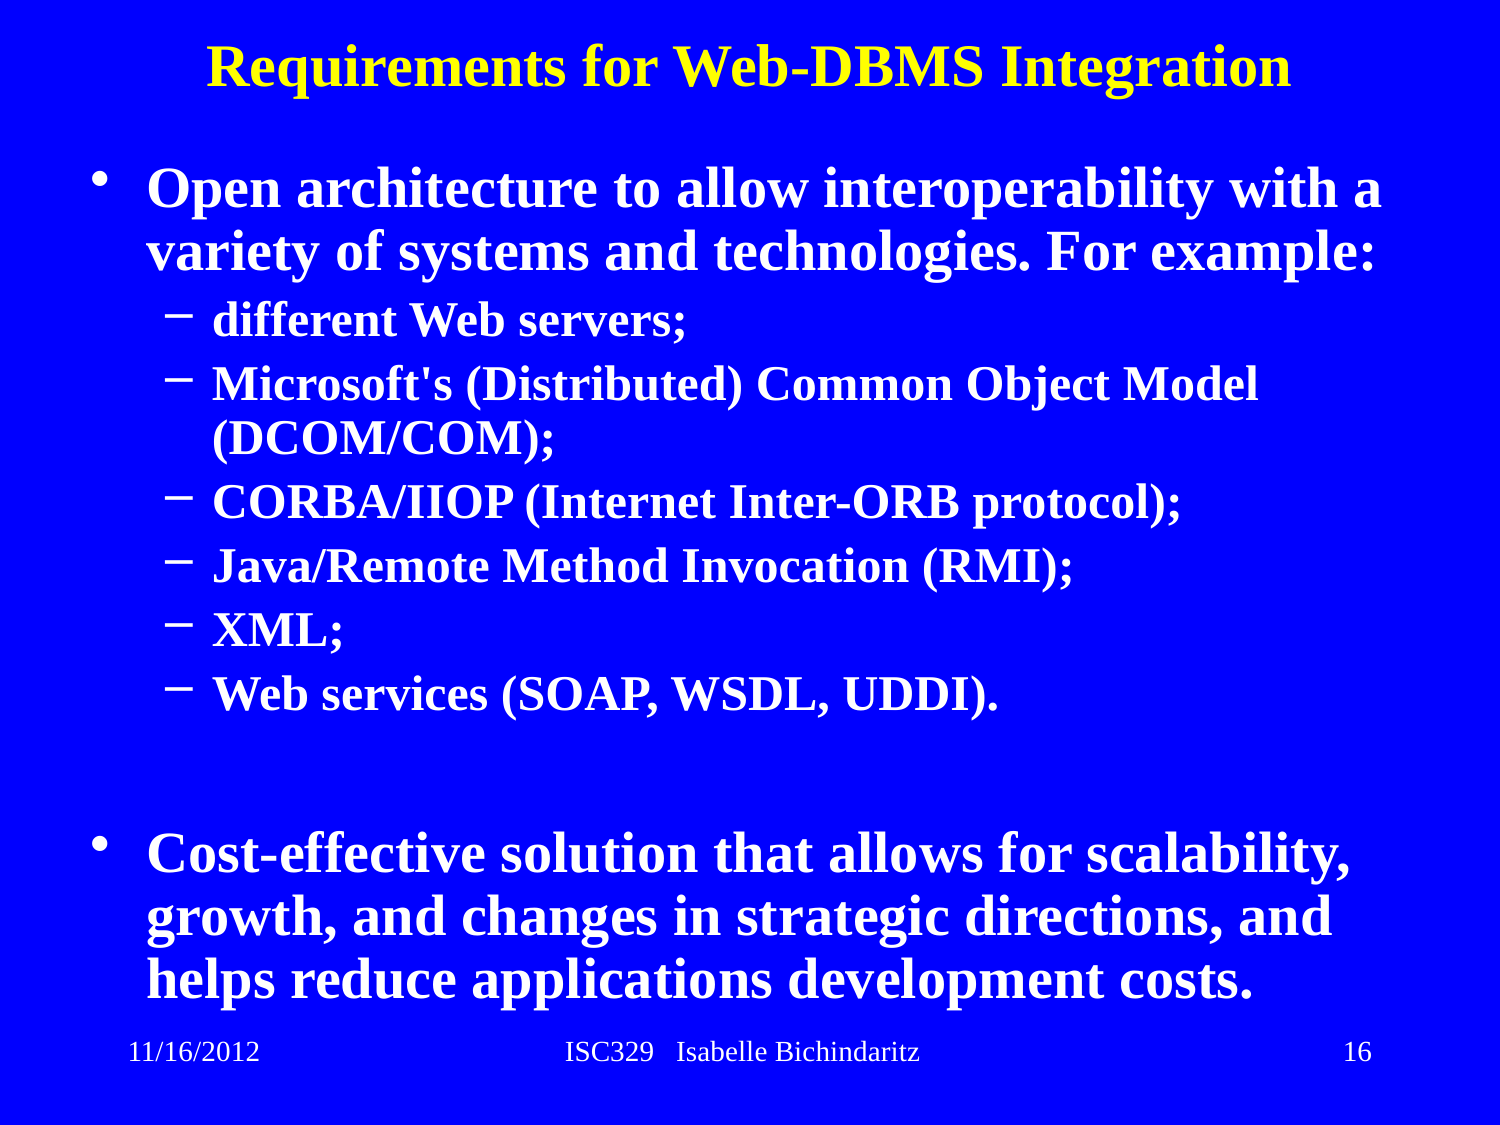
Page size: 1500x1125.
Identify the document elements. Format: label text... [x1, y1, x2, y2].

list Open architecture to allow interoperability with a variety of systems and technologies. For example: different Web servers; Microsoft's (Distributed) Common Object Model (DCOM/COM); CORBA/IIOP (Internet Inter-ORB protocol); Java/Remote Method Invocation (RMI); XML; Web services (SOAP, WSDL, UDDI). Cost-effective solution that allows for scalability, growth, and changes in strategic directions, and helps reduce applications development costs. [74, 149, 1413, 930]
title Requirements for Web-DBMS Integration [112, 0, 1388, 126]
slide_number 16 [1074, 1024, 1388, 1101]
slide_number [112, 1024, 426, 1101]
footer ISC329 Isabelle Bichindaritz [512, 1024, 988, 1101]
